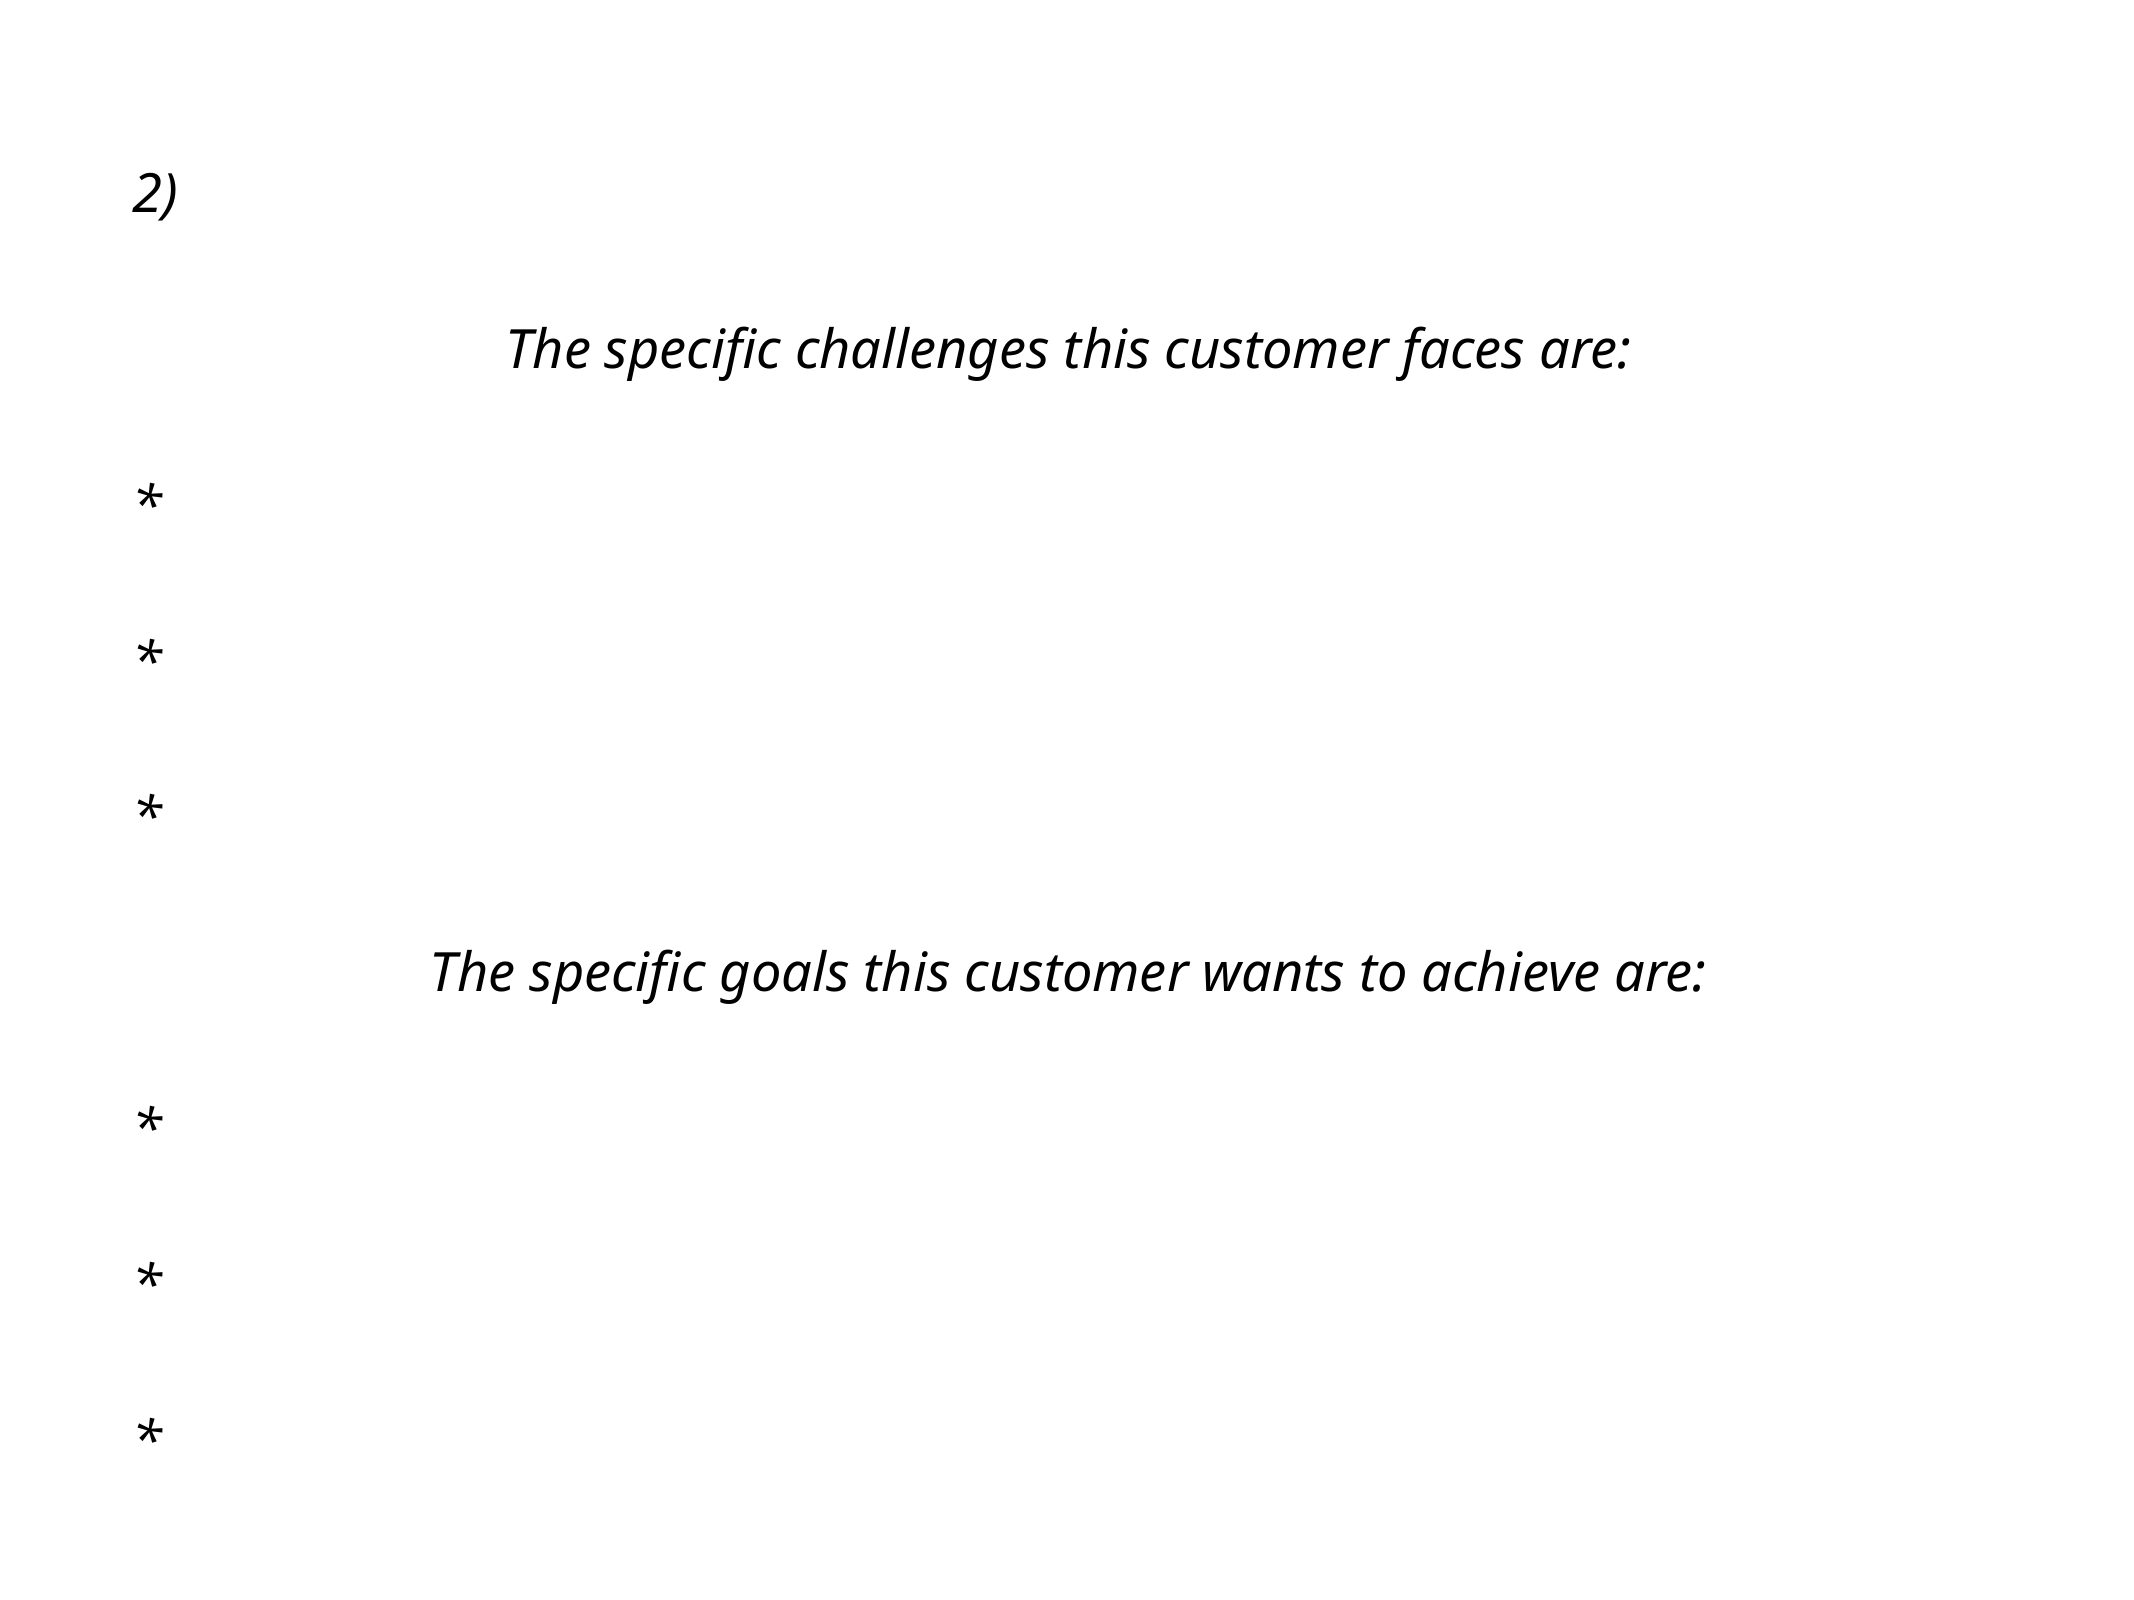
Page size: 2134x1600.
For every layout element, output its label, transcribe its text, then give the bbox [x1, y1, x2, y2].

text_box 2) The specific challenges this customer faces are: * * * The specific goals this customer wants to achieve are: * * * [118, 136, 2015, 1480]
